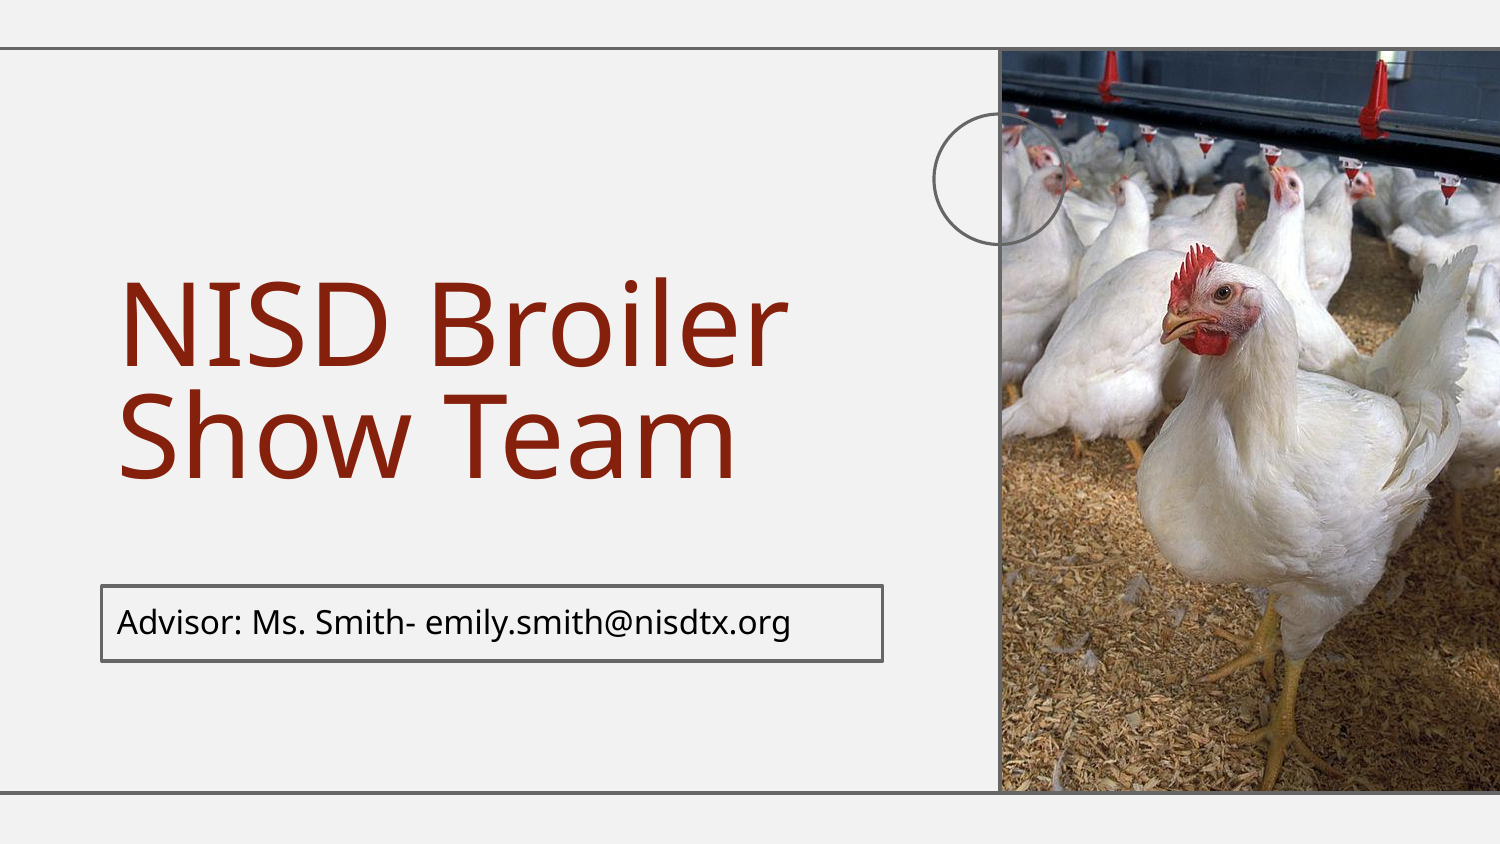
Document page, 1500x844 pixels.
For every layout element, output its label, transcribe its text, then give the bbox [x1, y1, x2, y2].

picture [1001, 50, 1500, 792]
text_box [933, 114, 996, 245]
title NISD Broiler Show Team [101, 202, 883, 575]
subtitle Advisor: Ms. Smith- emily.smith@nisdtx.org [100, 584, 884, 663]
